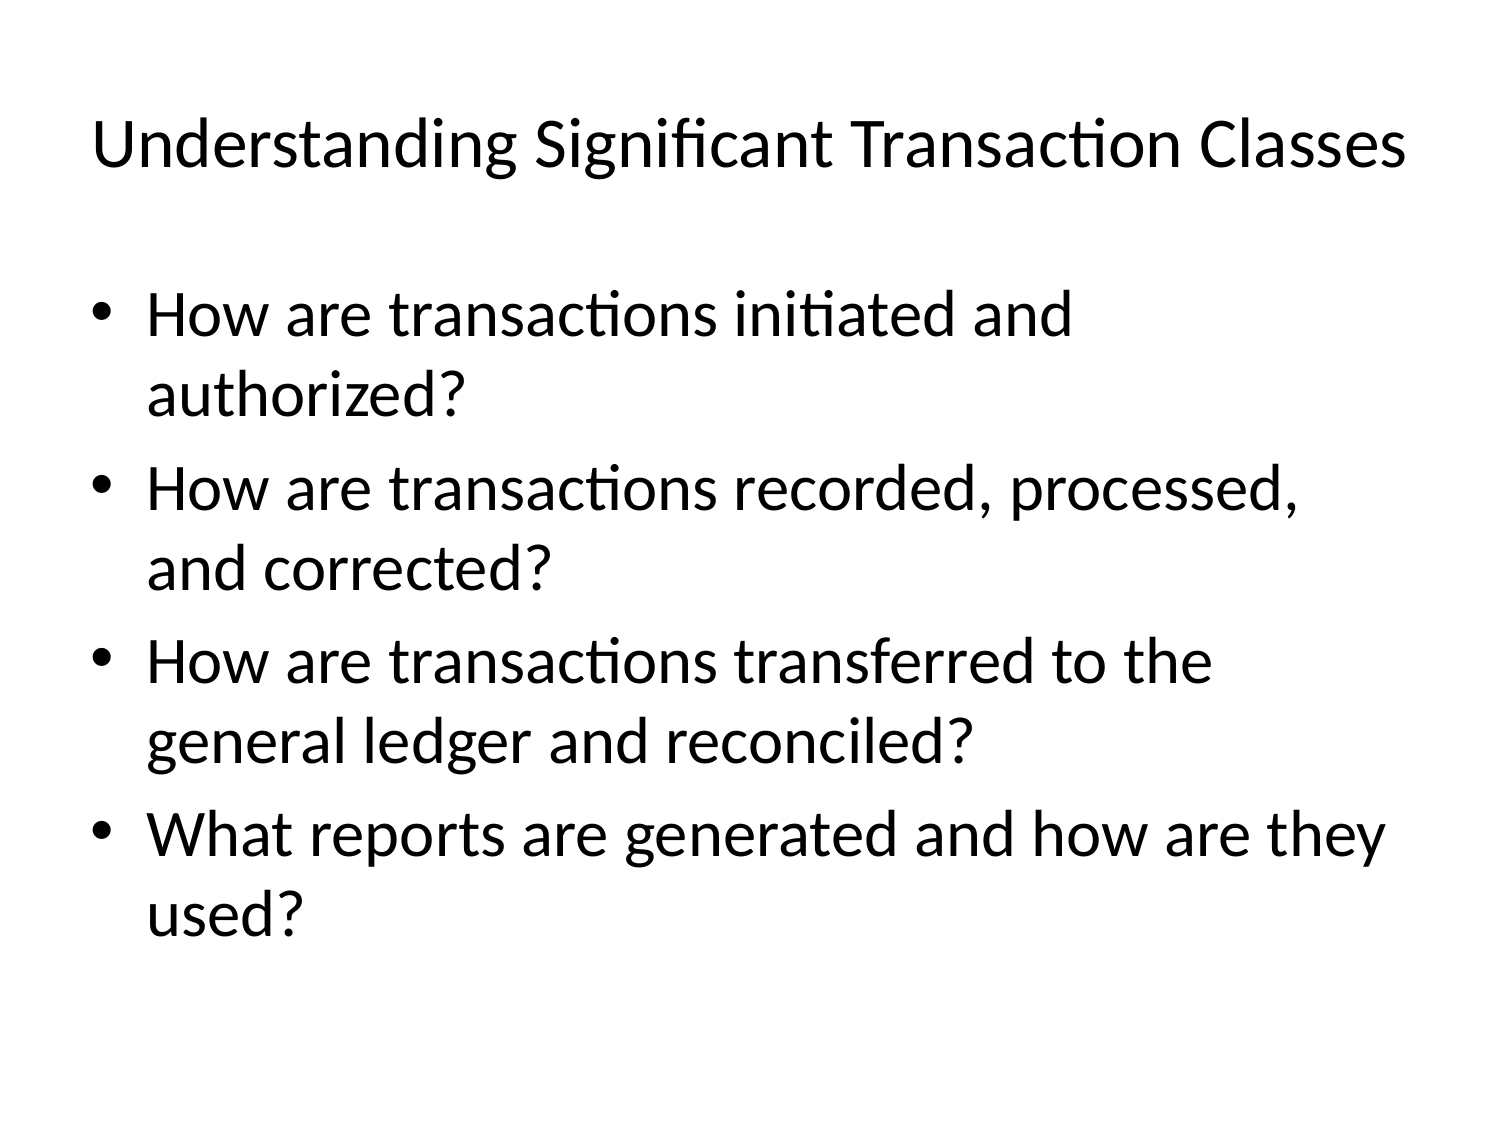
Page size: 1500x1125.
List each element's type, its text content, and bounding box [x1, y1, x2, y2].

title Understanding Significant Transaction Classes [75, 45, 1425, 233]
list How are transactions initiated and authorized? How are transactions recorded, processed, and corrected? How are transactions transferred to the general ledger and reconciled? What reports are generated and how are they used? [75, 262, 1425, 1005]
